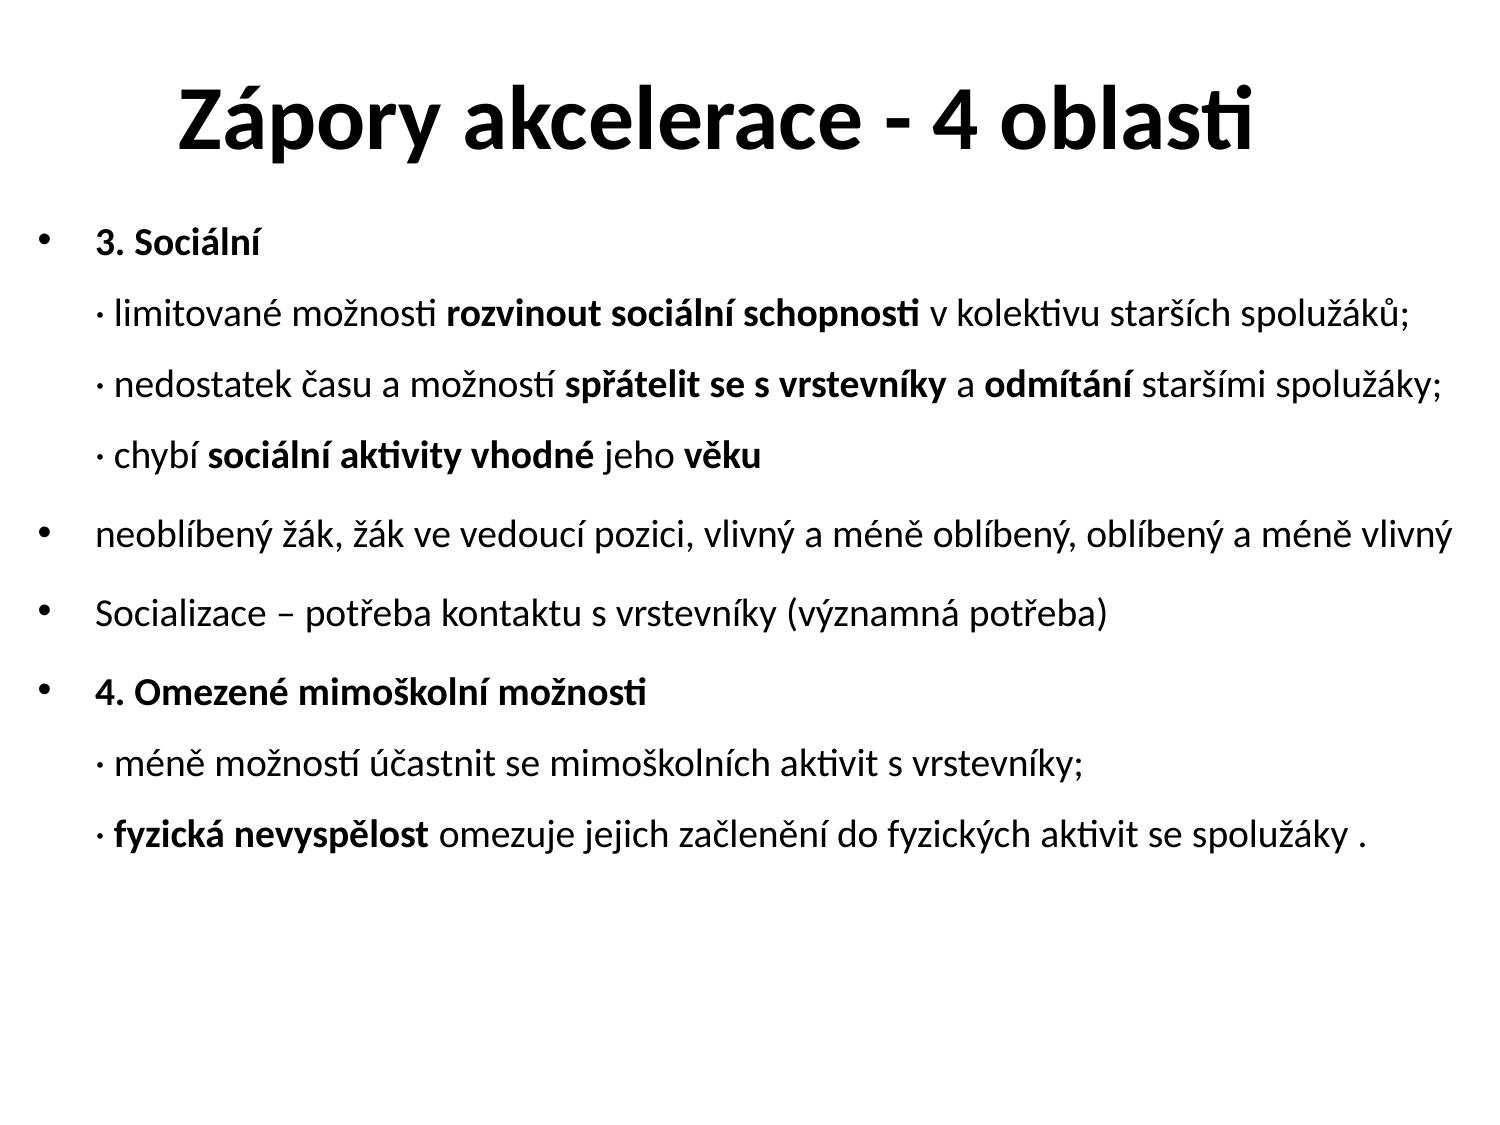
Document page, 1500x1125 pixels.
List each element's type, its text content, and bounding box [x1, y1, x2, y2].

title Zápory akcelerace - 4 oblasti [53, 19, 1404, 184]
list 3. Sociální · limitované možnosti rozvinout sociální schopnosti v kolektivu starších spolužáků; · nedostatek času a možností spřátelit se s vrstevníky a odmítání staršími spolužáky; · chybí sociální aktivity vhodné jeho věku neoblíbený žák, žák ve vedoucí pozici, vlivný a méně oblíbený, oblíbený a méně vlivný Socializace – potřeba kontaktu s vrstevníky (významná potřeba) 4. Omezené mimoškolní možnosti · méně možností účastnit se mimoškolních aktivit s vrstevníky; · fyzická nevyspělost omezuje jejich začlenění do fyzických aktivit se spolužáky . [22, 184, 1478, 1078]
